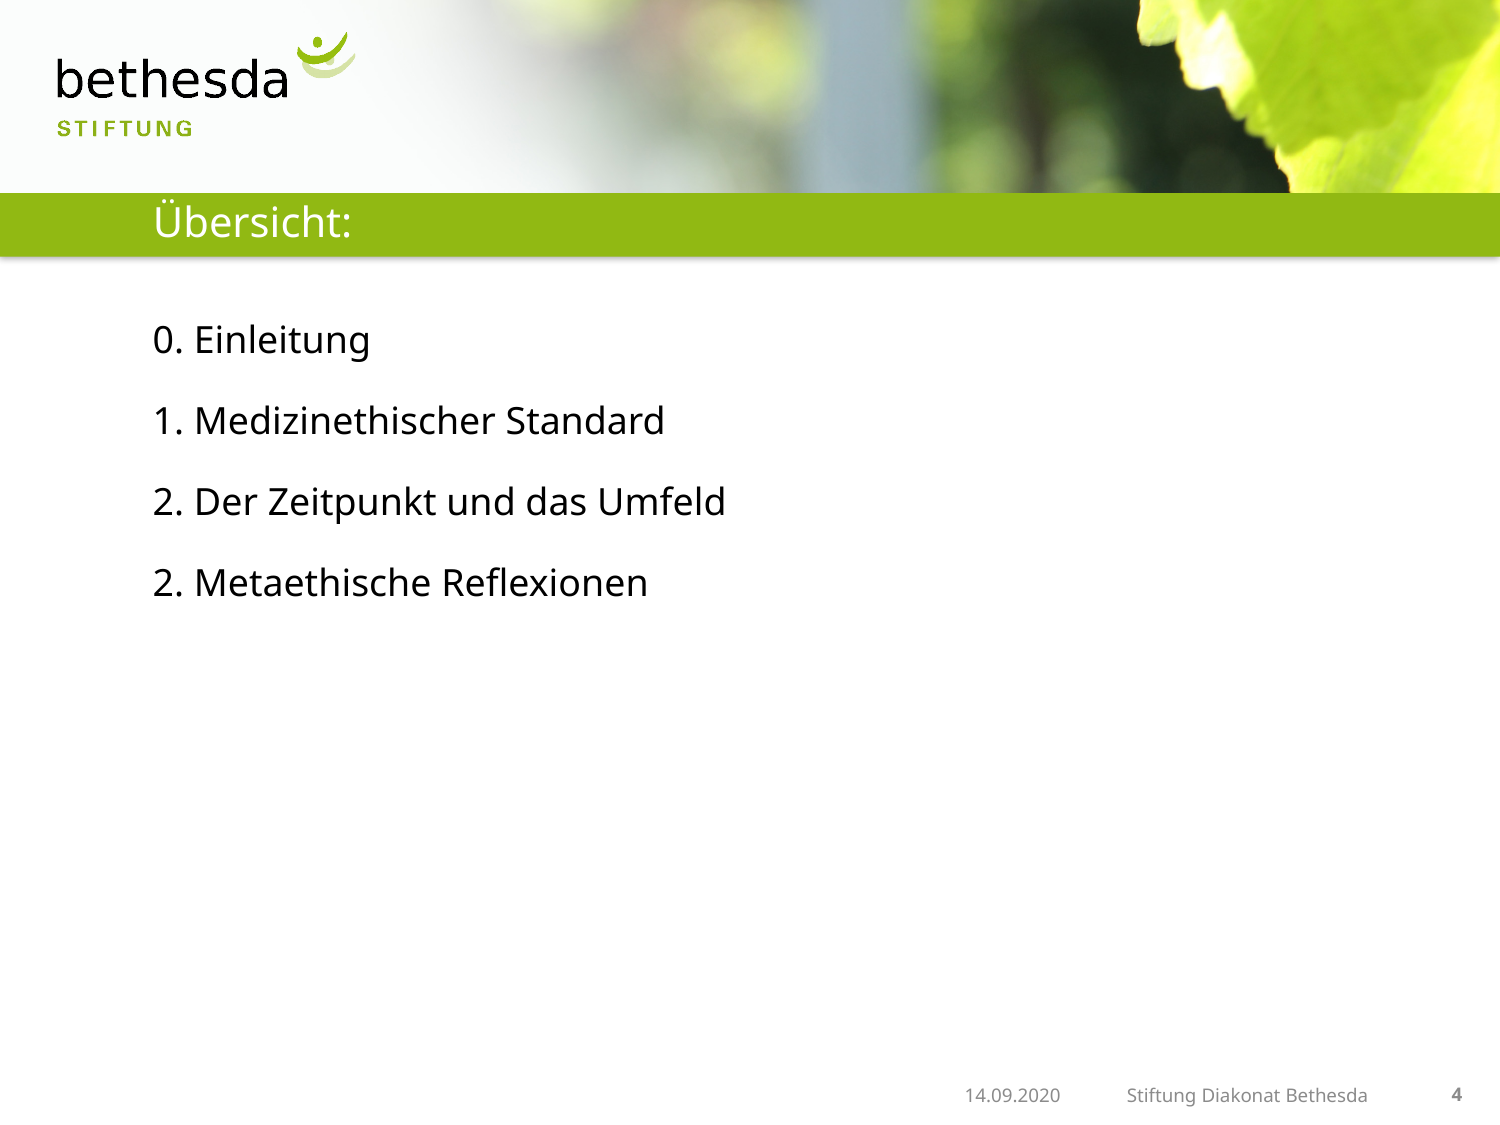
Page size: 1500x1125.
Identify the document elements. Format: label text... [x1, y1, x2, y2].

list 0. Einleitung 1. Medizinethischer Standard 2. Der Zeitpunkt und das Umfeld 2. Metaethische Reflexionen [152, 308, 1368, 1030]
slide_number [964, 1065, 1061, 1125]
slide_number 4 [1397, 1065, 1463, 1125]
list Übersicht: [152, 201, 1368, 252]
footer Stiftung Diakonat Bethesda [1061, 1065, 1368, 1125]
picture [0, 0, 1500, 193]
